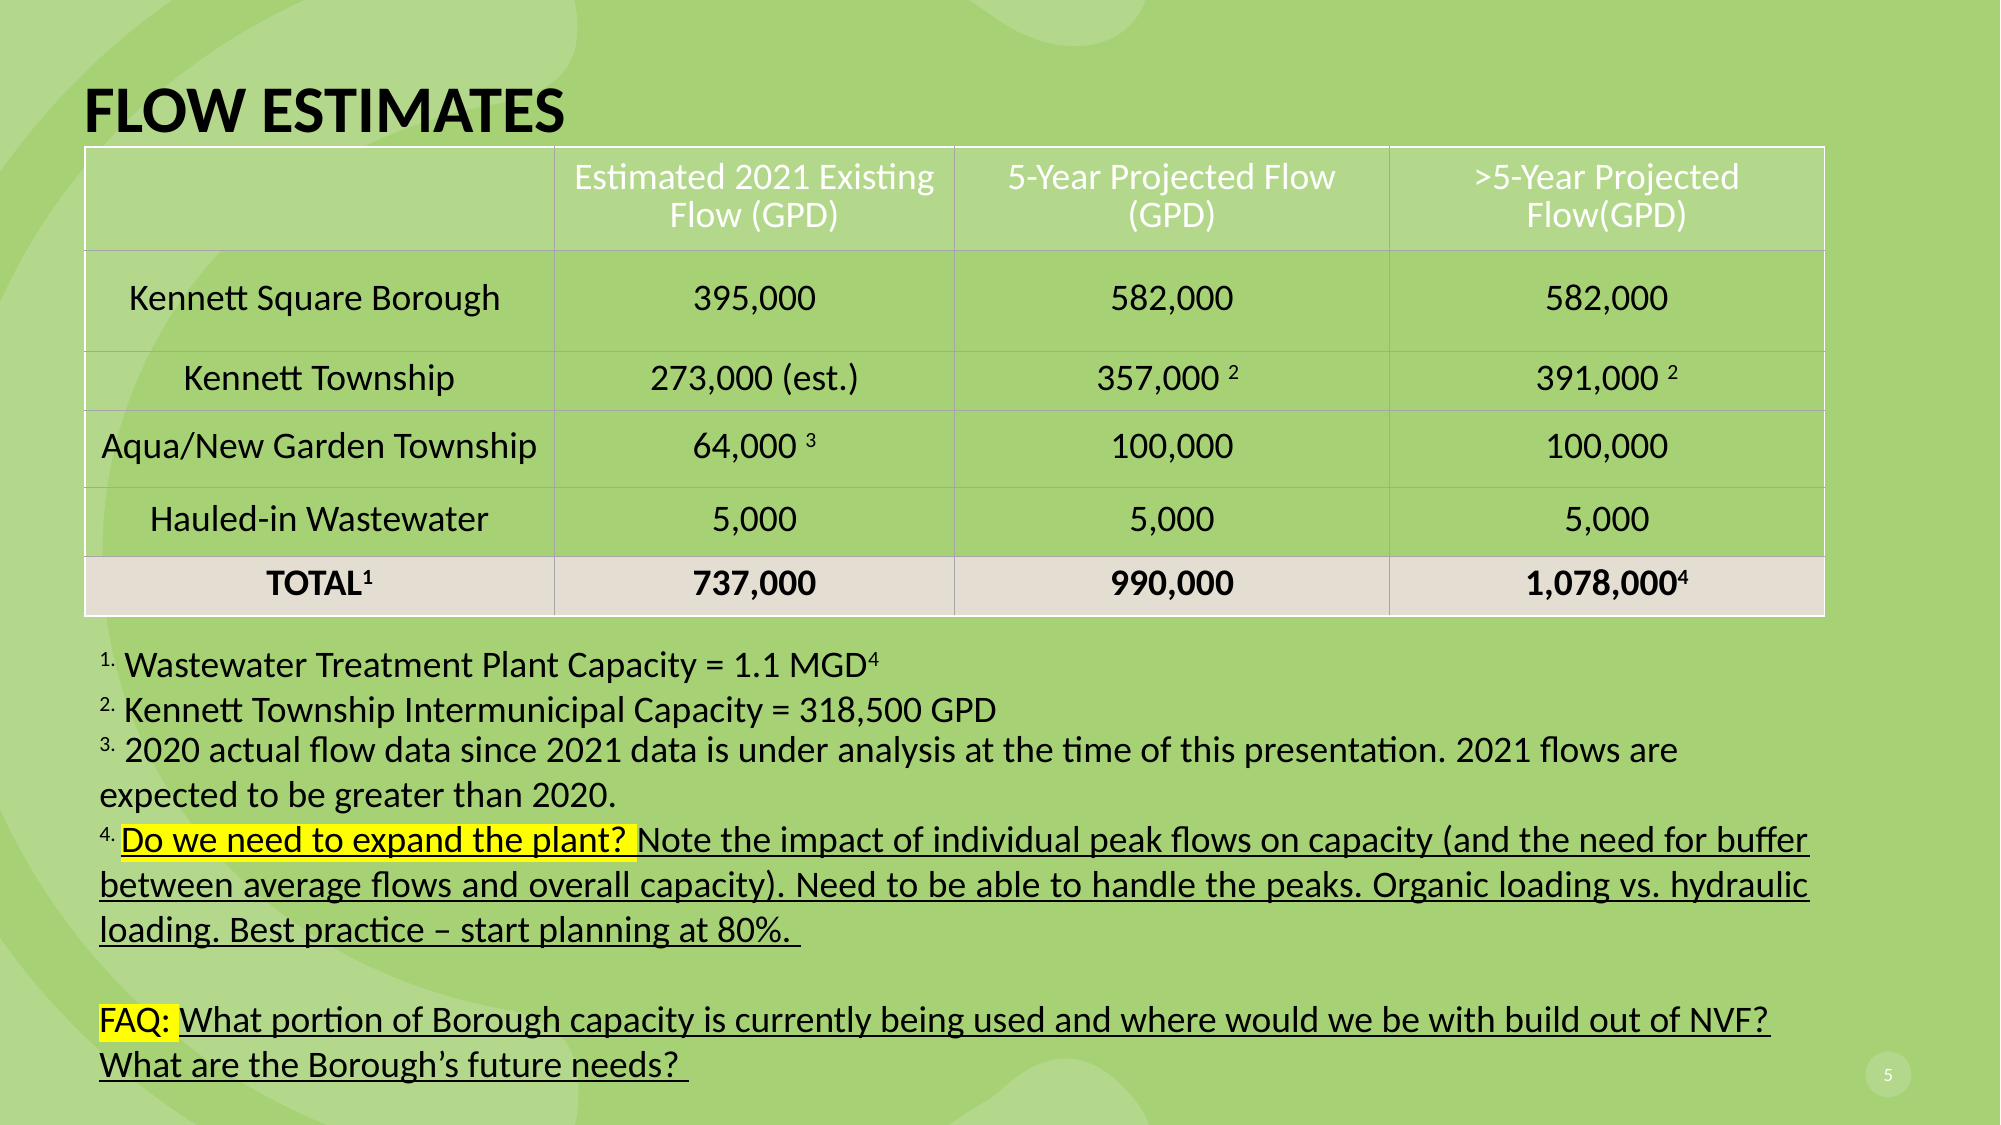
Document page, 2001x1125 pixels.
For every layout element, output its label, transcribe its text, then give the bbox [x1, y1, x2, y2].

text_box 1. Wastewater Treatment Plant Capacity = 1.1 MGD4 [84, 632, 1825, 678]
table_cell 1,078,0004 [1390, 557, 1824, 615]
table_cell 990,000 [955, 557, 1389, 615]
table_header >5-Year Projected Flow(GPD) [1390, 148, 1824, 250]
table_cell 582,000 [1390, 251, 1824, 351]
slide_number 5 [1864, 1059, 1913, 1090]
table_cell 64,000 3 [555, 411, 954, 487]
table_cell Hauled-in Wastewater [86, 488, 554, 556]
table_header [86, 148, 554, 250]
table_cell Kennett Township [86, 352, 554, 410]
table_cell Kennett Square Borough [86, 251, 554, 351]
table_cell 582,000 [955, 251, 1389, 351]
table_header 5-Year Projected Flow (GPD) [955, 148, 1389, 250]
table_cell 5,000 [1390, 488, 1824, 556]
table_cell 273,000 (est.) [555, 352, 954, 410]
text_box 3. 2020 actual flow data since 2021 data is under analysis at the time of this presentation. 2021 flows are expected to be greater than 2020. 4. Do we need to expand the plant? Note the impact of individual peak flows on capacity (and the need for buffer between average flows and overall capacity). Need to be able to handle the peaks. Organic loading vs. hydraulic loading. Best practice – start planning at 80%. FAQ: What portion of Borough capacity is currently being used and where would we be with build out of NVF? What are the Borough’s future needs? [84, 717, 1825, 1093]
table_cell 5,000 [555, 488, 954, 556]
table_cell 357,000 2 [955, 352, 1389, 410]
table_cell 100,000 [1390, 411, 1824, 487]
table_cell TOTAL1 [86, 557, 554, 615]
table_cell 391,000 2 [1390, 352, 1824, 410]
title Flow estimates [84, 40, 1914, 148]
table_cell Aqua/New Garden Township [86, 411, 554, 487]
table_cell 395,000 [555, 251, 954, 351]
table_cell 737,000 [555, 557, 954, 615]
text_box 2. Kennett Township Intermunicipal Capacity = 318,500 GPD [84, 678, 1825, 717]
table_header Estimated 2021 Existing Flow (GPD) [555, 148, 954, 250]
table_cell 100,000 [955, 411, 1389, 487]
table_cell 5,000 [955, 488, 1389, 556]
